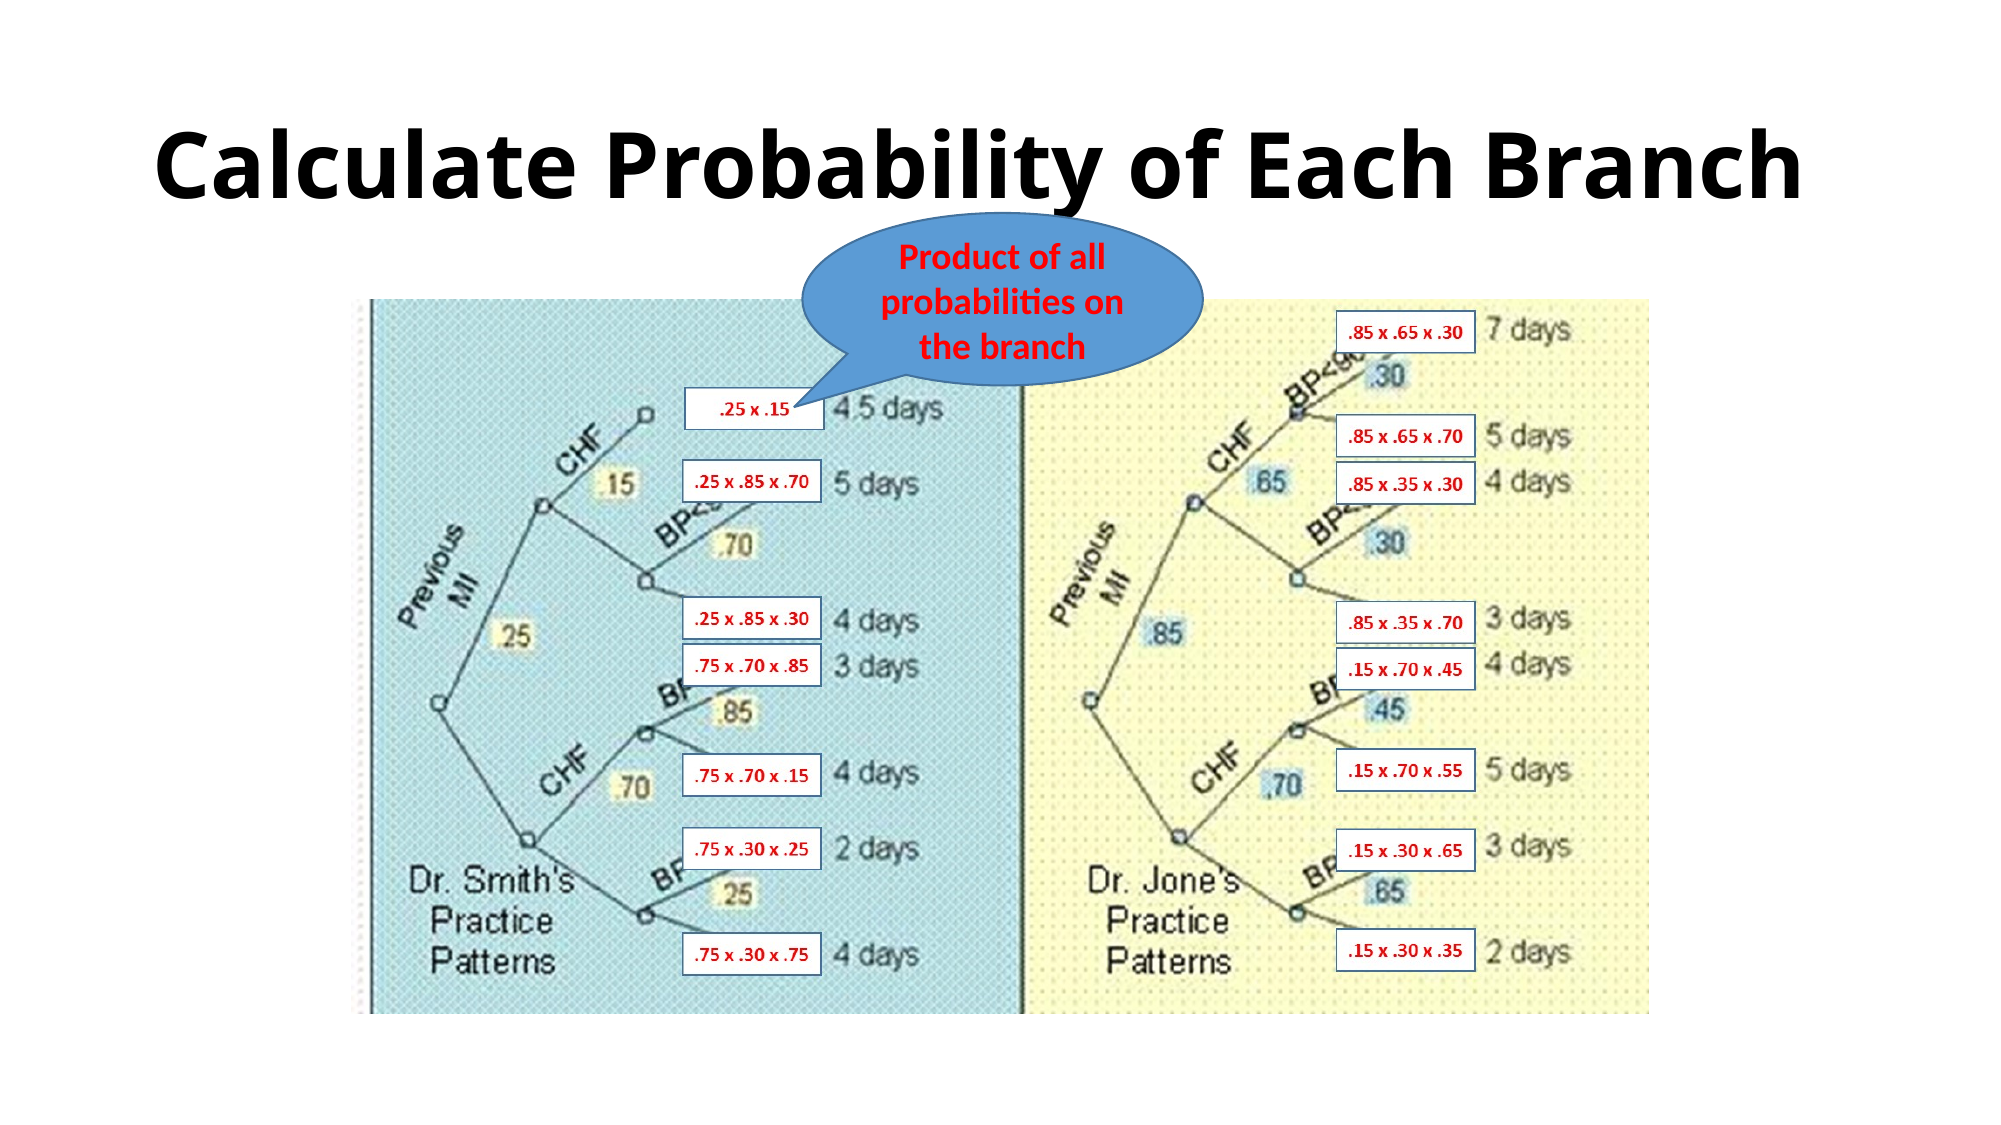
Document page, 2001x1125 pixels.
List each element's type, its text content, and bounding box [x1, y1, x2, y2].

title Calculate Probability of Each Branch [137, 59, 1863, 278]
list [351, 299, 1649, 1014]
text_box Product of all probabilities on the branch [801, 211, 1204, 299]
